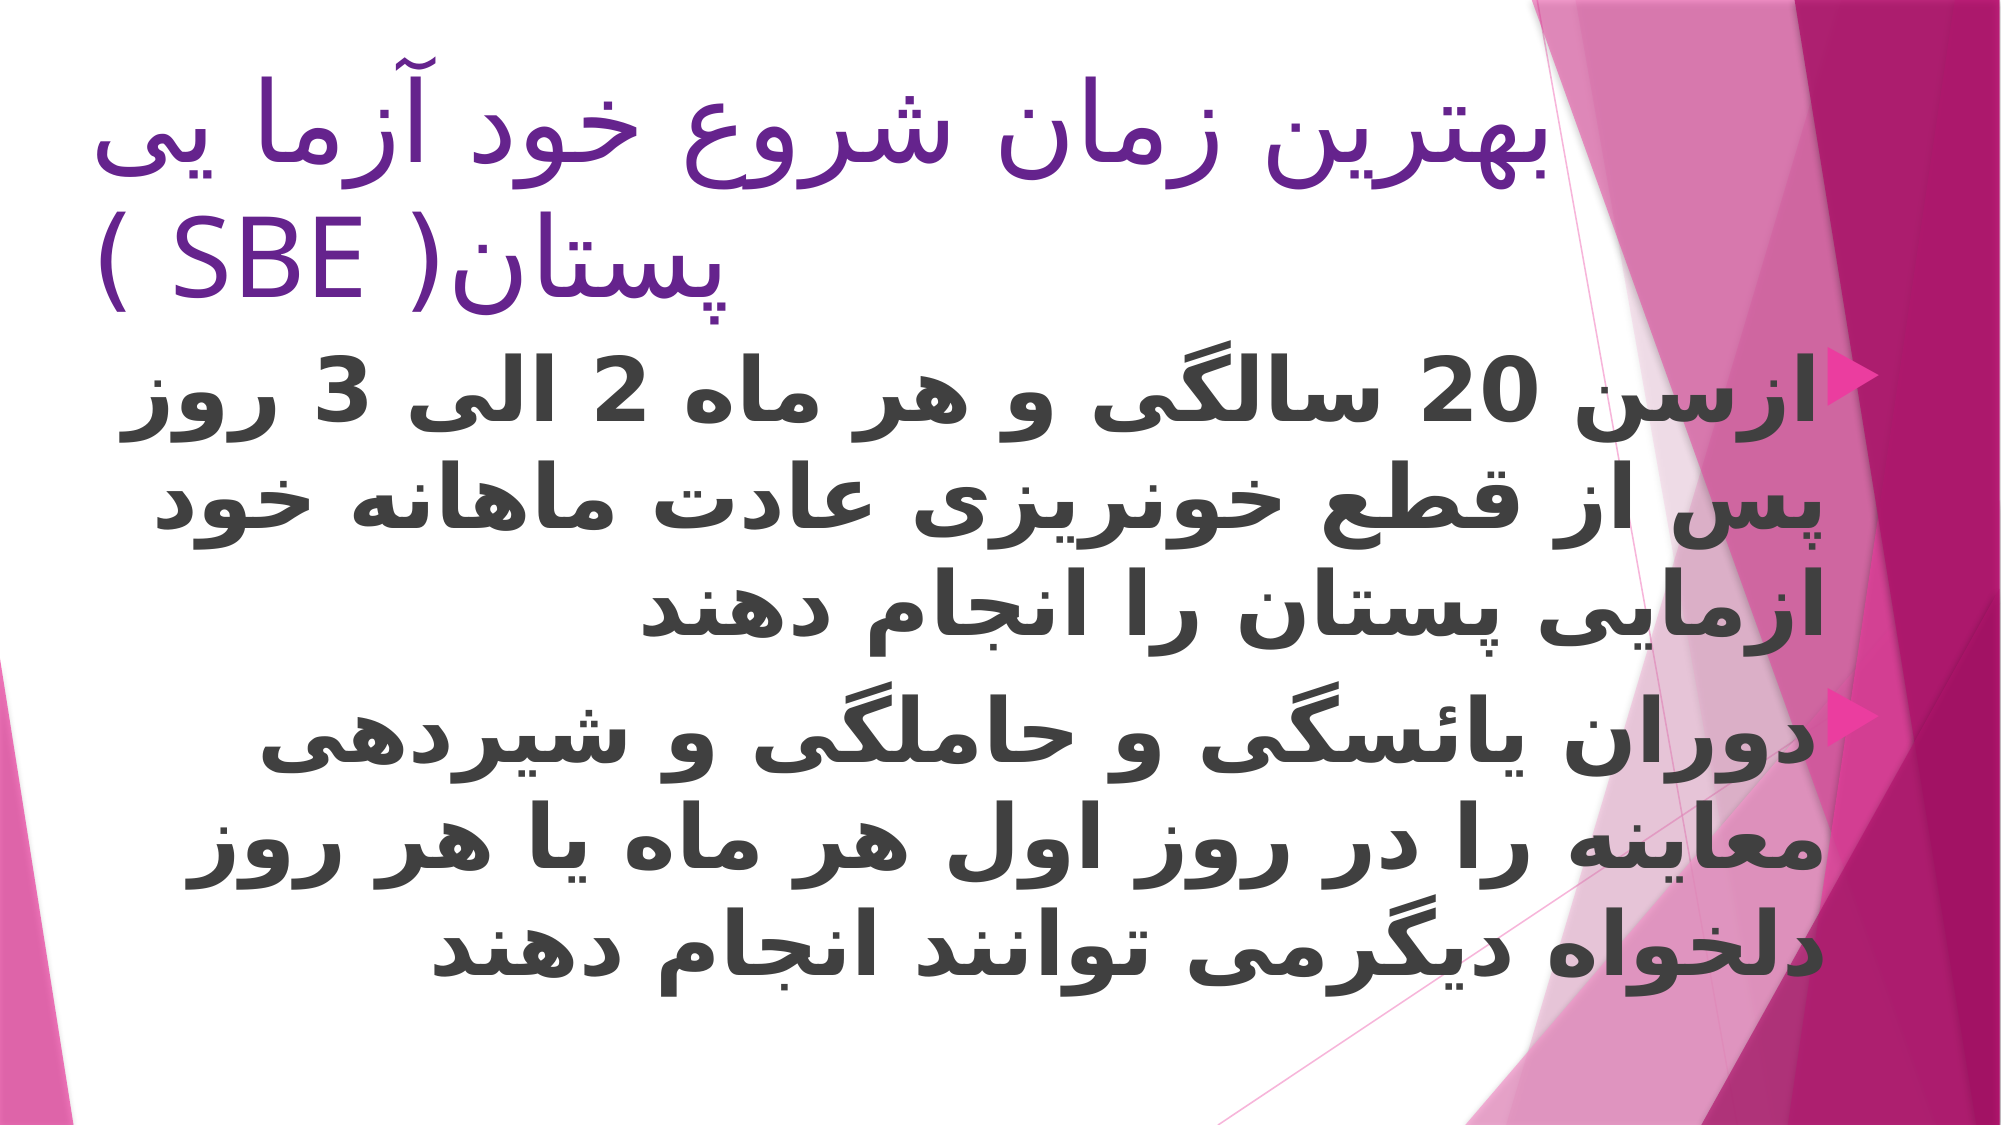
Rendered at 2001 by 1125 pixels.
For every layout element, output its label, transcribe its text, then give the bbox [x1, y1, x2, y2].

list ازسن 20 سالگی و هر ماه 2 الی 3 روز پس از قطع خونریزی عادت ماهانه خود ازمایی پستان را انجام دهند دوران یائسگی و حاملگی و شیردهی معاینه را در روز اول هر ماه یا هر روز دلخواه دیگرمی توانند انجام دهند [99, 324, 1900, 1095]
title بهترین زمان شروع خود آزما یی پستان( SBE ) [76, 42, 2000, 171]
